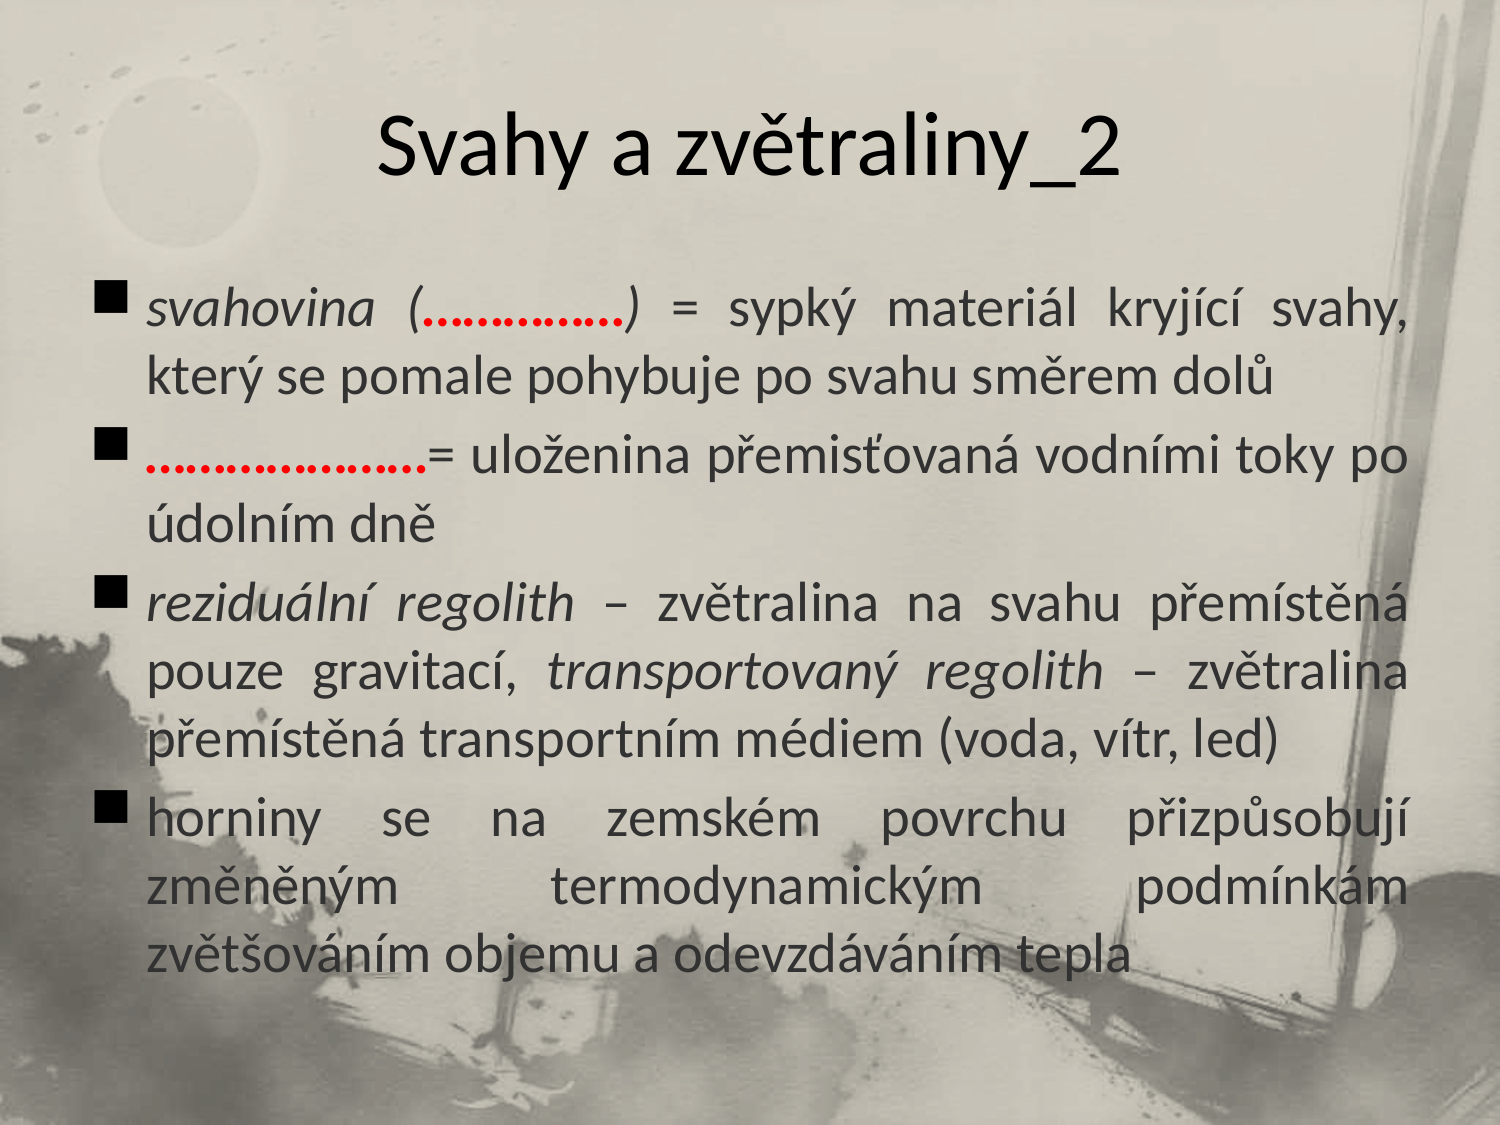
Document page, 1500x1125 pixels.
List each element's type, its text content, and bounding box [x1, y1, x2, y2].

list svahovina (……………) = sypký materiál kryjící svahy, který se pomale pohybuje po svahu směrem dolů …………………= uloženina přemisťovaná vodními toky po údolním dně reziduální regolith – zvětralina na svahu přemístěná pouze gravitací, transportovaný regolith – zvětralina přemístěná transportním médiem (voda, vítr, led) horniny se na zemském povrchu přizpůsobují změněným termodynamickým podmínkám zvětšováním objemu a odevzdáváním tepla [75, 262, 1425, 1005]
title Svahy a zvětraliny_2 [75, 45, 1425, 233]
